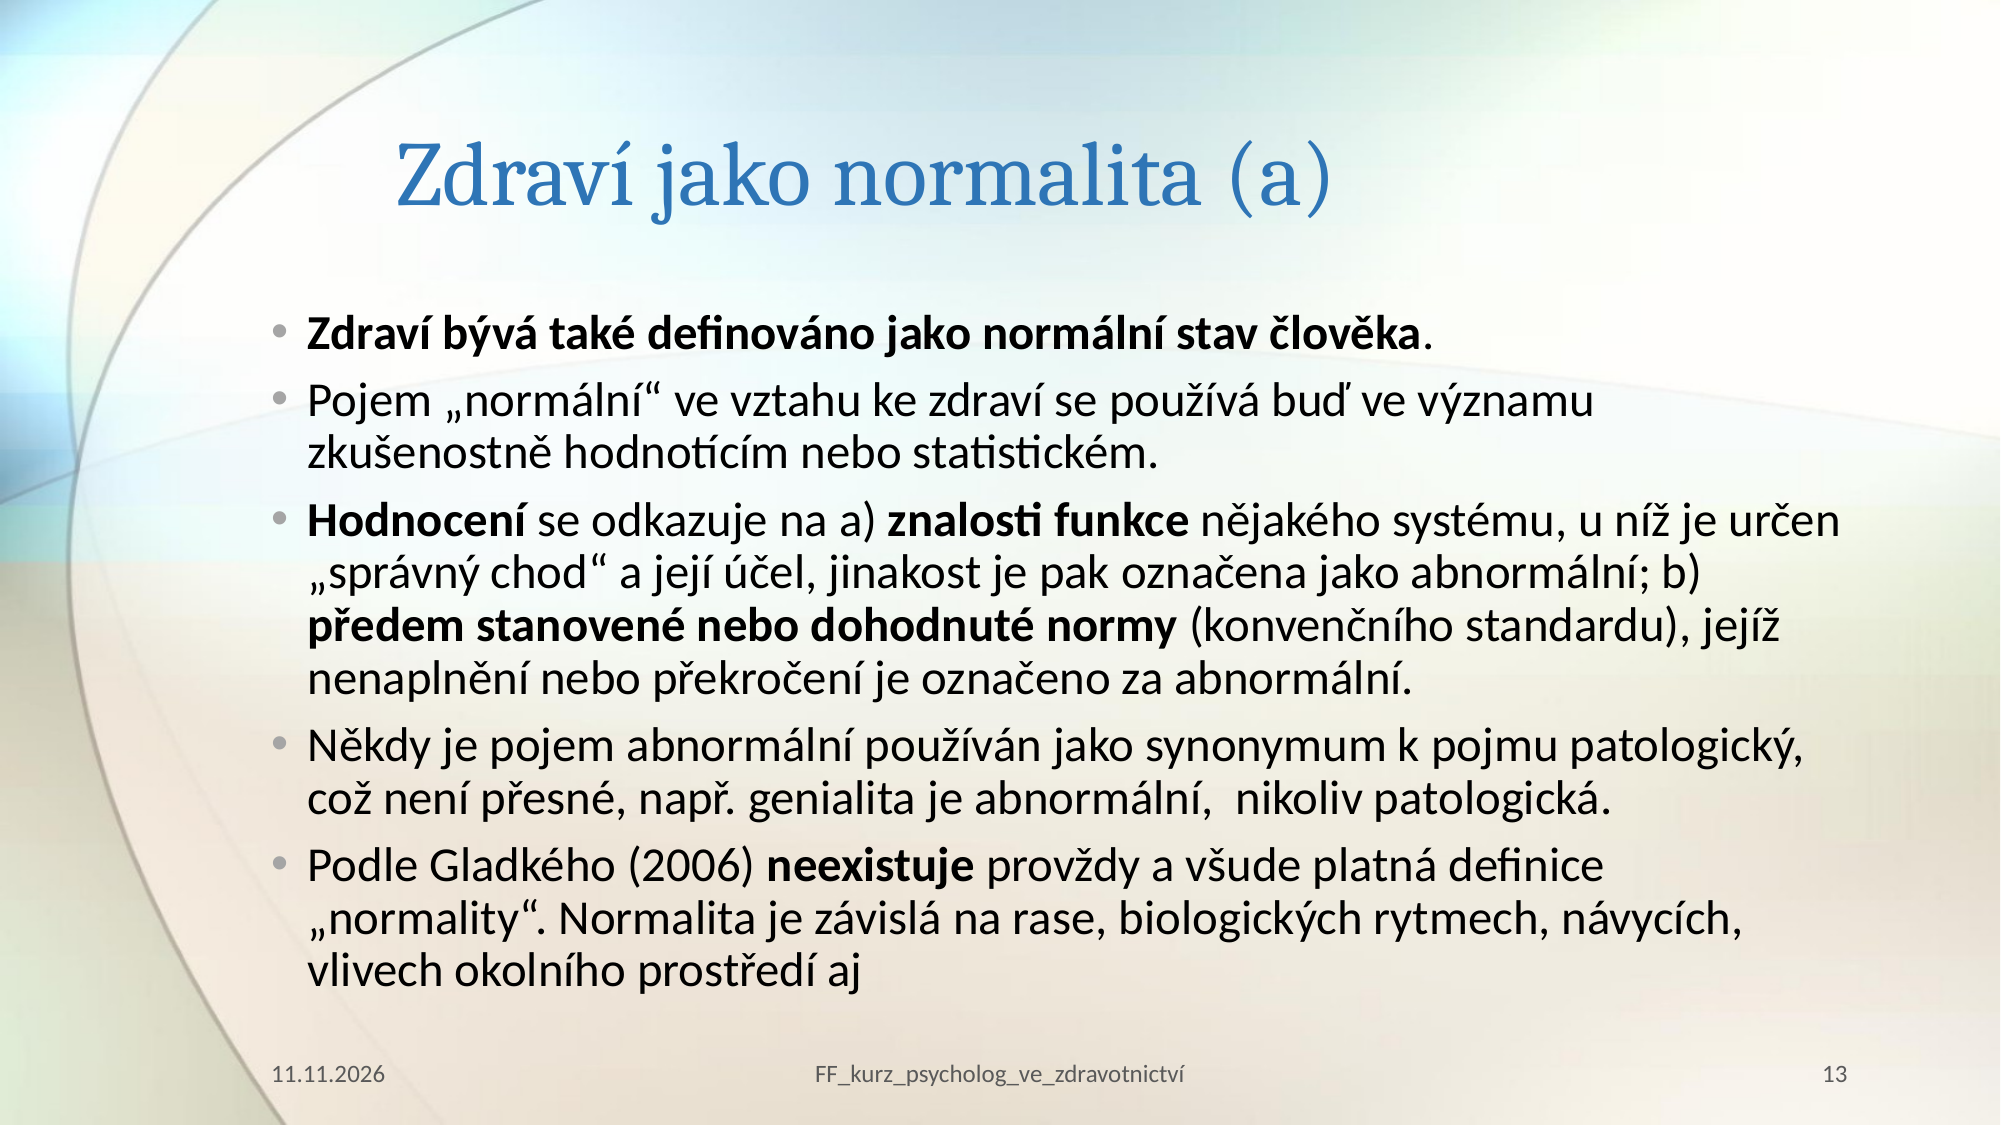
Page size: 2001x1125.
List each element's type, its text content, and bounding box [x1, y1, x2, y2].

picture [0, 0, 2001, 1125]
list Zdraví bývá také definováno jako normální stav člověka. Pojem „normální“ ve vztahu ke zdraví se používá buď ve významu zkušenostně hodnotícím nebo statistickém. Hodnocení se odkazuje na a) znalosti funkce nějakého systému, u níž je určen „správný chod“ a její účel, jinakost je pak označena jako abnormální; b) předem stanovené nebo dohodnuté normy (konvenčního standardu), jejíž nenaplnění nebo překročení je označeno za abnormální. Někdy je pojem abnormální používán jako synonymum k pojmu patologický, což není přesné, např. genialita je abnormální, nikoliv patologická. Podle Gladkého (2006) neexistuje provždy a všude platná definice „normality“. Normalita je závislá na rase, biologických rytmech, návycích, vlivech okolního prostředí aj [256, 299, 1863, 1014]
slide_number 13 [1325, 1042, 1863, 1103]
title Zdraví jako normalita (a) [381, 59, 1863, 278]
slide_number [256, 1042, 675, 1103]
footer FF_kurz_psycholog_ve_zdravotnictví [762, 1042, 1238, 1103]
